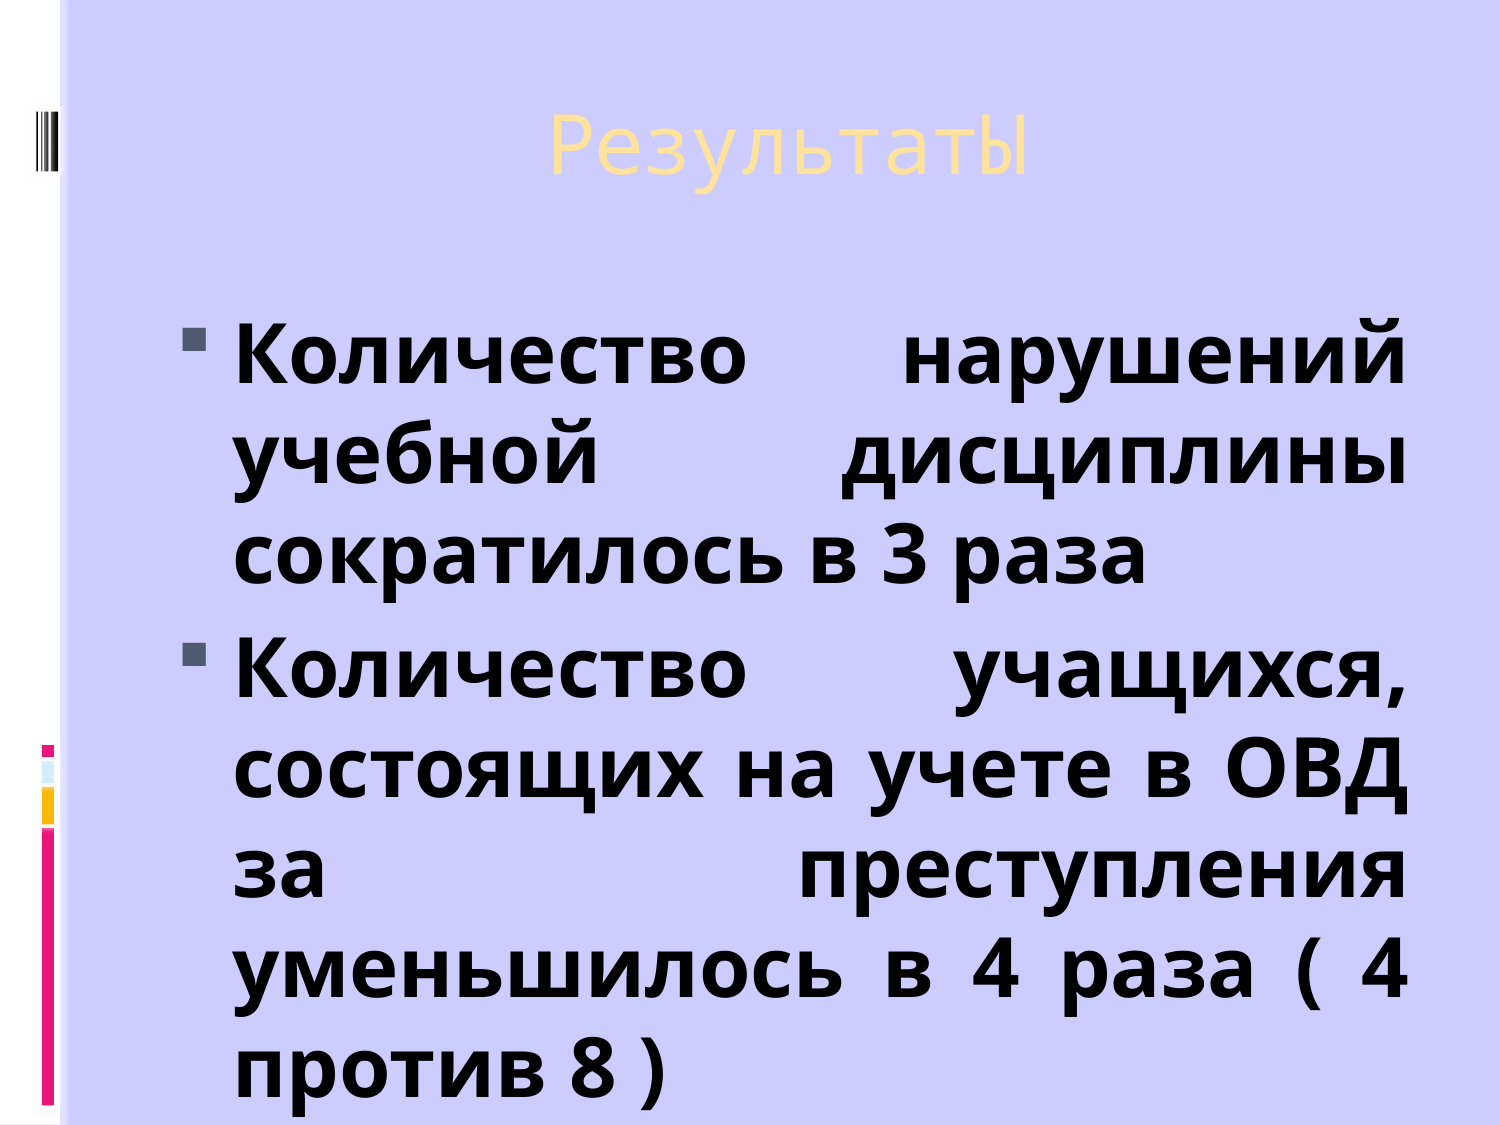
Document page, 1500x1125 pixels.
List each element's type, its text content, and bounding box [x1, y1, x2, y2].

title РезультатЫ [150, 83, 1425, 234]
list Количество нарушений учебной дисциплины сократилось в 3 раза Количество учащихся, состоящих на учете в ОВД за преступления уменьшилось в 4 раза ( 4 против 8 ) [150, 292, 1425, 1043]
